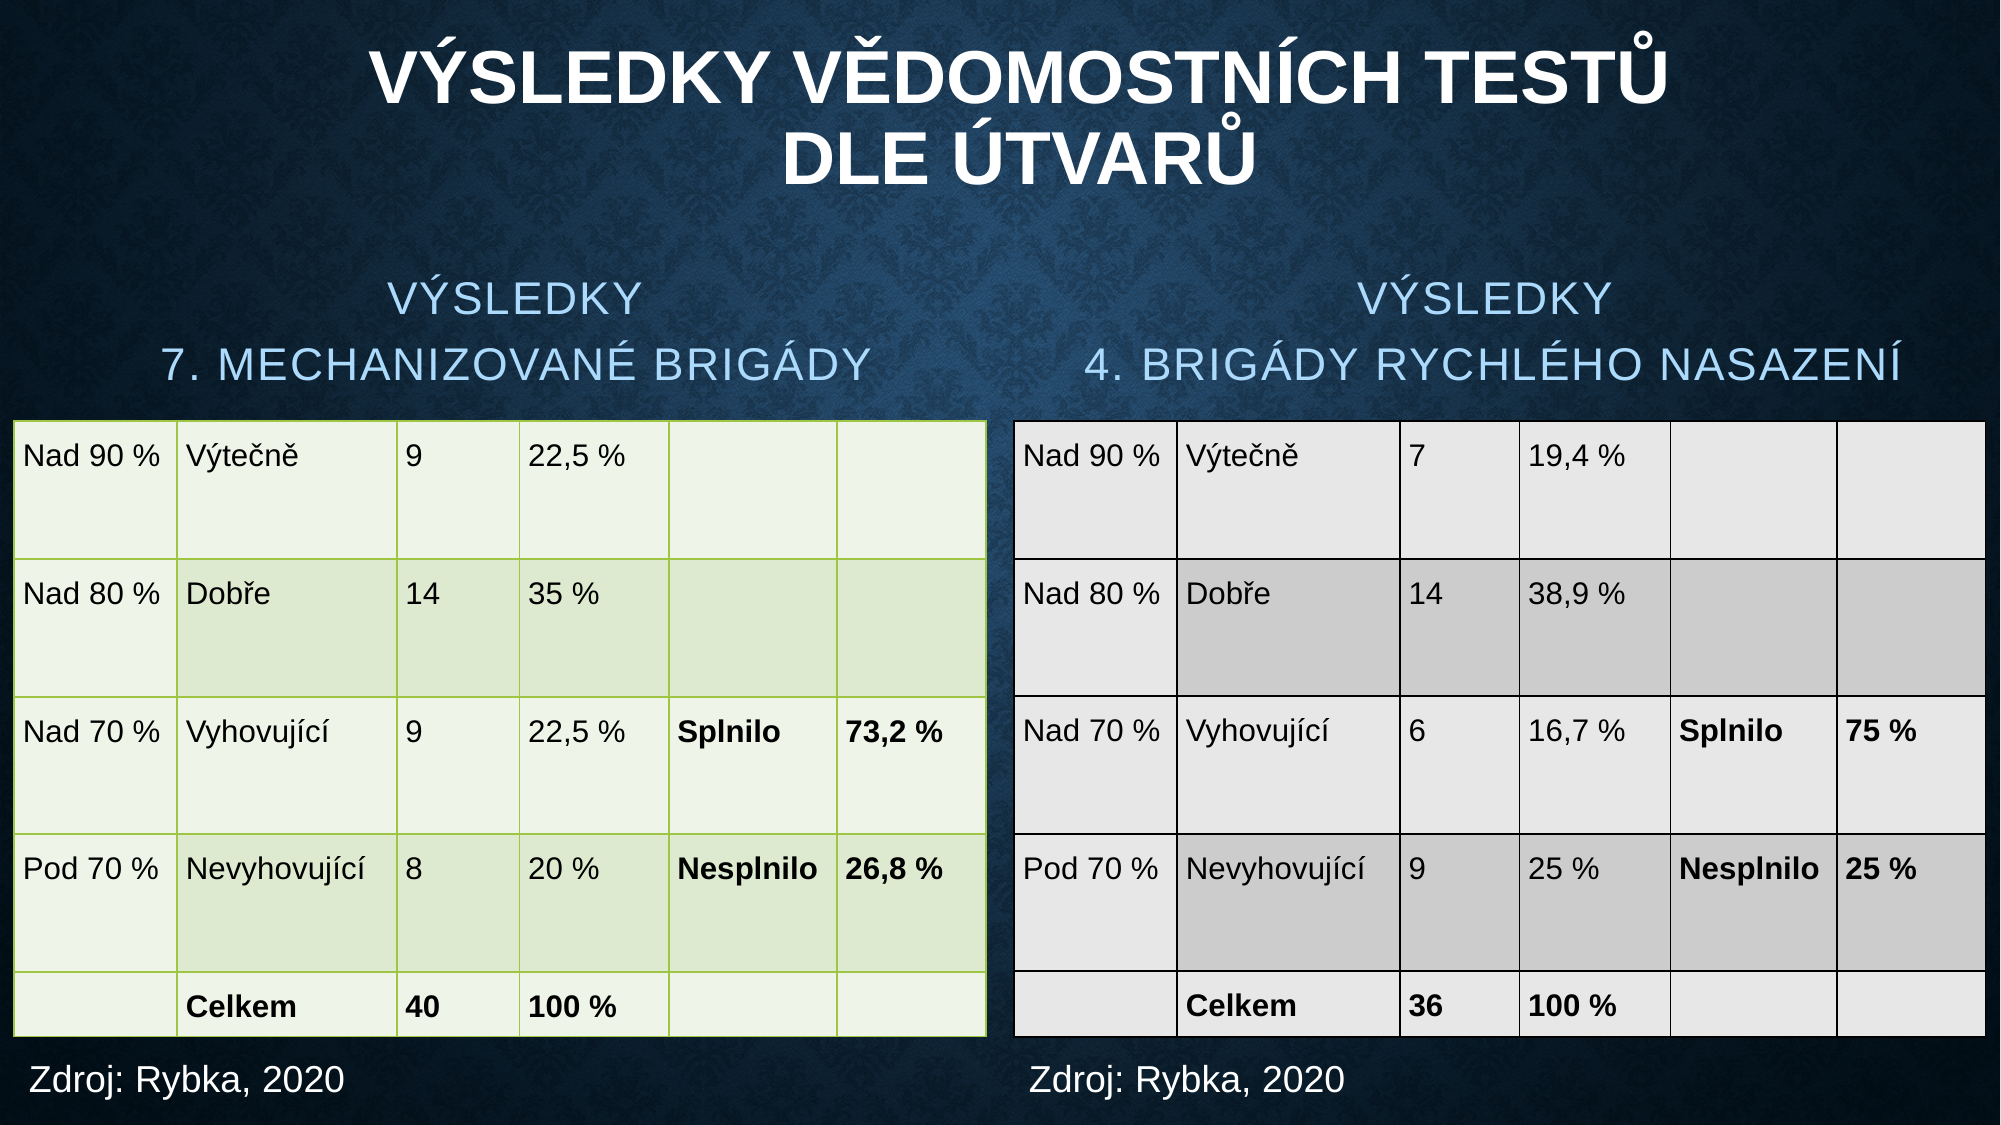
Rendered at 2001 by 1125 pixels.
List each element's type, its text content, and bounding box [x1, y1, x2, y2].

table_cell [838, 973, 985, 1036]
table_cell 36 [1401, 972, 1519, 1036]
table_cell [670, 560, 836, 696]
table_header Nad 90 % [15, 422, 176, 558]
table_cell Vyhovující [178, 698, 396, 833]
table_cell [1015, 972, 1176, 1036]
table_cell 22,5 % [520, 698, 668, 833]
text_box Zdroj: Rybka, 2020 [1014, 1047, 1525, 1107]
table_header [1838, 422, 1985, 558]
table_cell Nevyhovující [1178, 835, 1399, 970]
table_cell Dobře [178, 560, 396, 696]
table_cell Splnilo [670, 698, 836, 833]
table_cell Dobře [1178, 560, 1399, 695]
table_cell [838, 560, 985, 696]
table_cell Nesplnilo [1671, 835, 1836, 970]
table_cell 100 % [520, 973, 668, 1036]
table_cell 14 [1401, 560, 1519, 695]
table_cell Splnilo [1671, 697, 1836, 833]
list Výsledky 4. brigády rychlého nasazení [1032, 304, 1941, 398]
table_cell 16,7 % [1520, 697, 1670, 833]
table_cell Pod 70 % [15, 835, 176, 971]
table_header 9 [398, 422, 519, 558]
table_cell 100 % [1520, 972, 1670, 1036]
table_cell 26,8 % [838, 835, 985, 971]
table_cell Celkem [1178, 972, 1399, 1036]
table_cell [1671, 560, 1836, 695]
table_cell [1838, 560, 1985, 695]
table_cell 9 [398, 698, 519, 833]
table_cell 6 [1401, 697, 1519, 833]
table_cell 35 % [520, 560, 668, 696]
table_cell 75 % [1838, 697, 1985, 833]
table_cell 20 % [520, 835, 668, 971]
table_cell Nevyhovující [178, 835, 396, 971]
table_cell 73,2 % [838, 698, 985, 833]
table_header Výtečně [178, 422, 396, 558]
list Výsledky 7. mechanizované brigády [83, 245, 950, 398]
table_cell 38,9 % [1520, 560, 1670, 695]
table_header [670, 422, 836, 558]
table_cell [15, 973, 176, 1036]
table_header Výtečně [1178, 422, 1399, 558]
table_cell Nad 80 % [1015, 560, 1176, 695]
table_cell 8 [398, 835, 519, 971]
table_cell Nesplnilo [670, 835, 836, 971]
table_cell 25 % [1520, 835, 1670, 970]
table_cell 14 [398, 560, 519, 696]
table_header [1671, 422, 1836, 558]
table_cell Nad 80 % [15, 560, 176, 696]
title Výsledky vědomostních testů dle útvarů [299, 17, 1741, 222]
table_cell 9 [1401, 835, 1519, 970]
table_header Nad 90 % [1015, 422, 1176, 558]
table_cell Nad 70 % [1015, 697, 1176, 833]
table_cell Pod 70 % [1015, 835, 1176, 970]
table_header [838, 422, 985, 558]
table_header 19,4 % [1520, 422, 1670, 558]
table_cell Nad 70 % [15, 698, 176, 833]
table_header 7 [1401, 422, 1519, 558]
table_cell Vyhovující [1178, 697, 1399, 833]
table_cell [1838, 972, 1985, 1036]
text_box Zdroj: Rybka, 2020 [14, 1047, 525, 1107]
table_header 22,5 % [520, 422, 668, 558]
table_cell Celkem [178, 973, 396, 1036]
table_cell 25 % [1838, 835, 1985, 970]
table_cell [670, 973, 836, 1036]
table_cell [1671, 972, 1836, 1036]
table_cell 40 [398, 973, 519, 1036]
